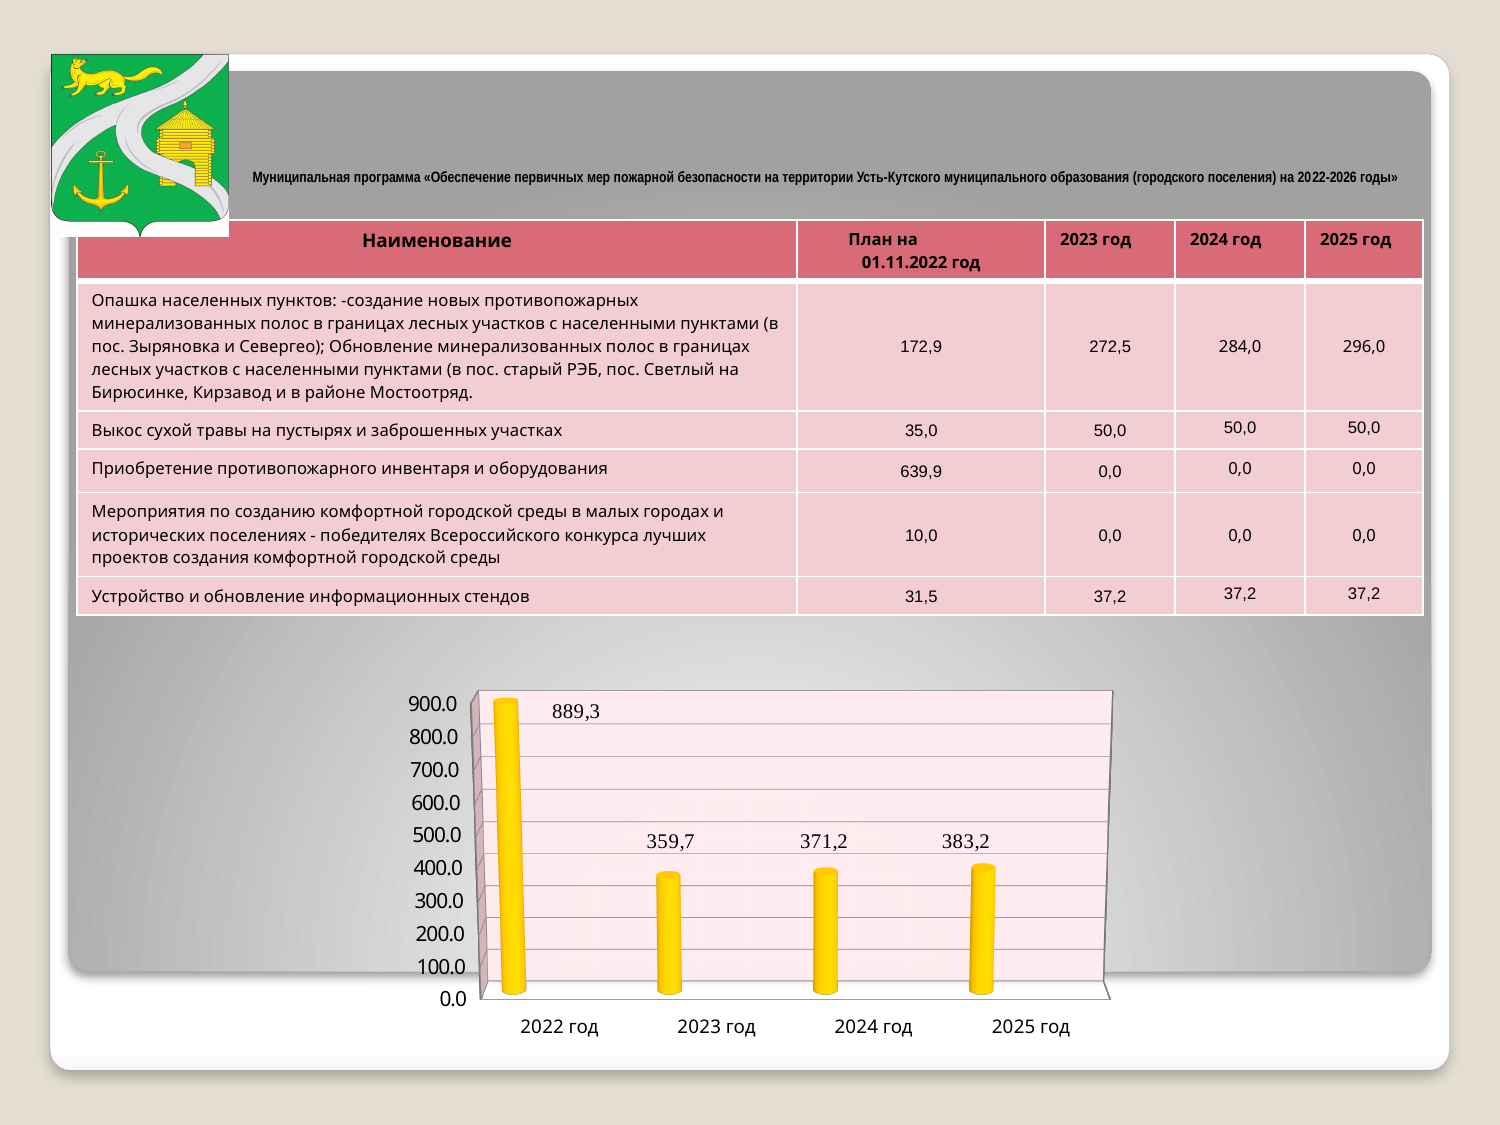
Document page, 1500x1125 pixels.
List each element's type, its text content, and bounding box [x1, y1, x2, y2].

table_cell 0,0 [1176, 493, 1304, 576]
table_cell 31,5 [798, 577, 1044, 614]
table_header 2025 год [1306, 221, 1422, 278]
table_cell 272,5 [1046, 284, 1174, 410]
table_cell Выкос сухой травы на пустырях и заброшенных участках [78, 412, 796, 448]
table_header 2023 год [1046, 221, 1174, 278]
table_cell 0,0 [1306, 450, 1422, 492]
table_cell Устройство и обновление информационных стендов [78, 577, 796, 614]
table_header План на 01.11.2022 год [798, 221, 1044, 278]
table_header Наименование [78, 221, 796, 278]
title Муниципальная программа «Обеспечение первичных мер пожарной безопасности на территории Усть-Кутского муниципального образования (городского поселения) на 2022-2026 годы» [236, 66, 1423, 193]
table_cell Мероприятия по созданию комфортной городской среды в малых городах и исторических поселениях - победителях Всероссийского конкурса лучших проектов создания комфортной городской среды [78, 493, 796, 576]
table_cell 0,0 [1046, 493, 1174, 576]
table_cell 50,0 [1046, 412, 1174, 448]
table_cell Опашка населенных пунктов: -создание новых противопожарных минерализованных полос в границах лесных участков с населенными пунктами (в пос. Зыряновка и Севергео); Обновление минерализованных полос в границах лесных участков с населенными пунктами (в пос. старый РЭБ, пос. Светлый на Бирюсинке, Кирзавод и в районе Мостоотряд. [78, 284, 796, 410]
picture [51, 54, 229, 237]
table_cell 35,0 [798, 412, 1044, 448]
table_cell 50,0 [1306, 412, 1422, 448]
table_cell 37,2 [1176, 577, 1304, 614]
table_header 2024 год [1176, 221, 1304, 278]
table_cell 284,0 [1176, 284, 1304, 410]
table_cell 639,9 [798, 450, 1044, 492]
table_cell 37,2 [1306, 577, 1422, 614]
table_cell 10,0 [798, 493, 1044, 576]
table_cell 0,0 [1306, 493, 1422, 576]
table_cell Приобретение противопожарного инвентаря и оборудования [78, 450, 796, 492]
table_cell 172,9 [798, 284, 1044, 410]
chart [359, 633, 1167, 1048]
table_cell 37,2 [1046, 577, 1174, 614]
table_cell 296,0 [1306, 284, 1422, 410]
table_cell 0,0 [1046, 450, 1174, 492]
table_cell 50,0 [1176, 412, 1304, 448]
table_cell 0,0 [1176, 450, 1304, 492]
